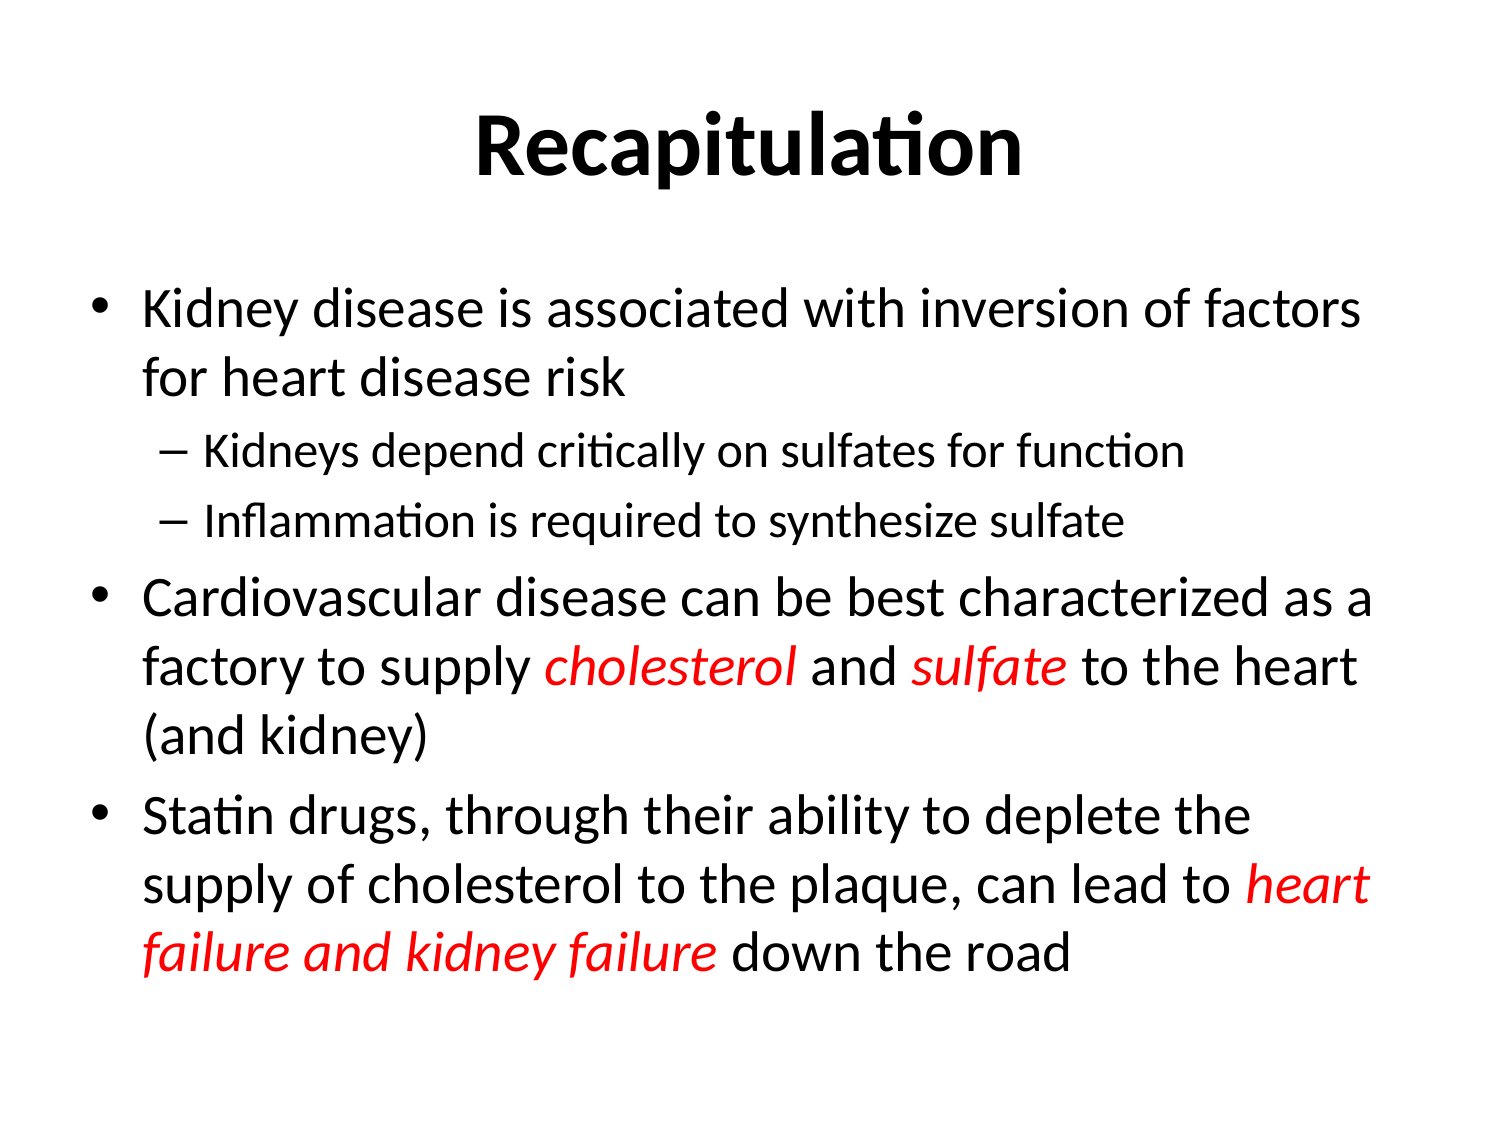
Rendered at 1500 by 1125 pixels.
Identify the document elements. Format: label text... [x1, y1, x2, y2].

list Kidney disease is associated with inversion of factors for heart disease risk Kidneys depend critically on sulfates for function Inflammation is required to synthesize sulfate Cardiovascular disease can be best characterized as a factory to supply cholesterol and sulfate to the heart (and kidney) Statin drugs, through their ability to deplete the supply of cholesterol to the plaque, can lead to heart failure and kidney failure down the road [75, 262, 1425, 1005]
title Recapitulation [75, 45, 1425, 233]
